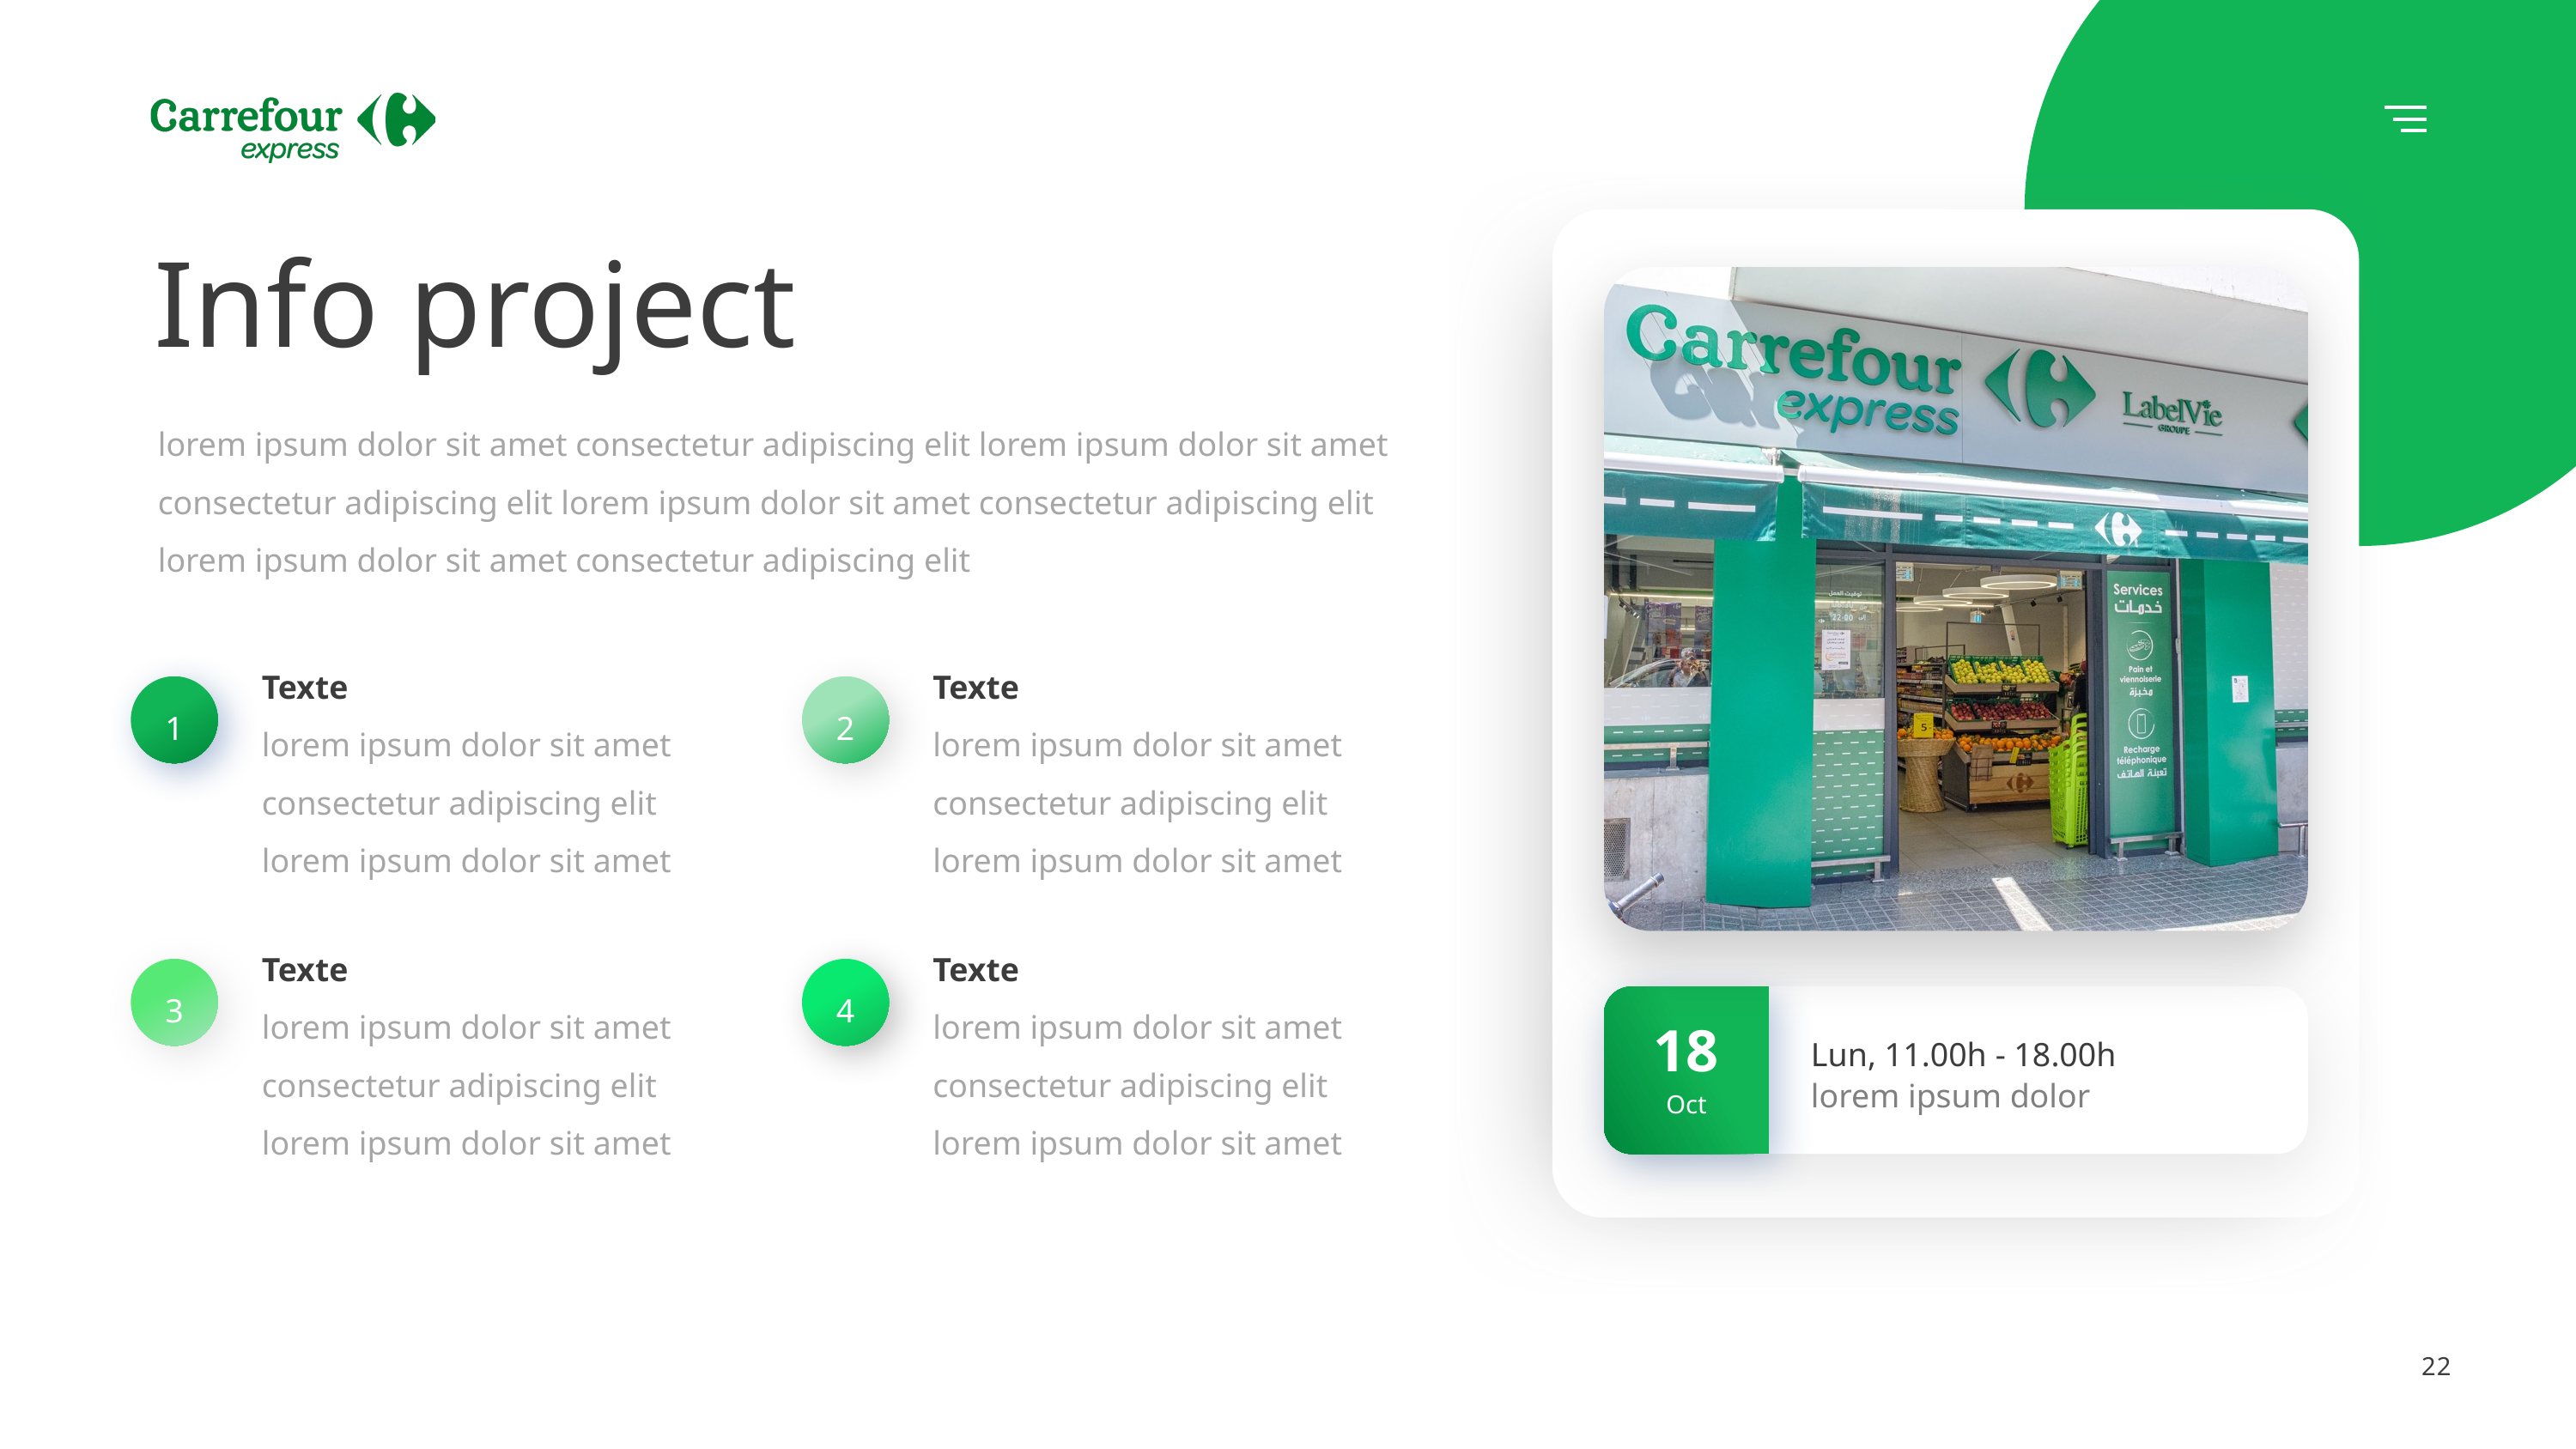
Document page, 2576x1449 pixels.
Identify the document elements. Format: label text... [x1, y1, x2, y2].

text_box Lun, 11.00h - 18.00h lorem ipsum dolor [1798, 1025, 2275, 1121]
text_box lorem ipsum dolor sit amet consectetur adipiscing elit lorem ipsum dolor sit amet consectetur adipiscing elit lorem ipsum dolor sit amet consectetur adipiscing elit lorem ipsum dolor sit amet consectetur adipiscing elit [144, 398, 1438, 585]
text_box 18 Oct [1604, 1040, 1769, 1194]
text_box Texte lorem ipsum dolor sit amet consectetur adipiscing elit lorem ipsum dolor sit amet [913, 638, 1438, 920]
text_box Info project [141, 239, 1115, 378]
text_box 1 [141, 682, 208, 749]
text_box Texte lorem ipsum dolor sit amet consectetur adipiscing elit lorem ipsum dolor sit amet [242, 920, 767, 1210]
text_box 2 [812, 682, 878, 749]
text_box Texte lorem ipsum dolor sit amet consectetur adipiscing elit lorem ipsum dolor sit amet [242, 638, 767, 920]
text_box Texte lorem ipsum dolor sit amet consectetur adipiscing elit lorem ipsum dolor sit amet [913, 920, 1438, 1210]
text_box 4 [802, 964, 890, 1032]
picture [1604, 267, 2308, 931]
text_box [2384, 107, 2427, 130]
text_box 3 [141, 964, 208, 1032]
